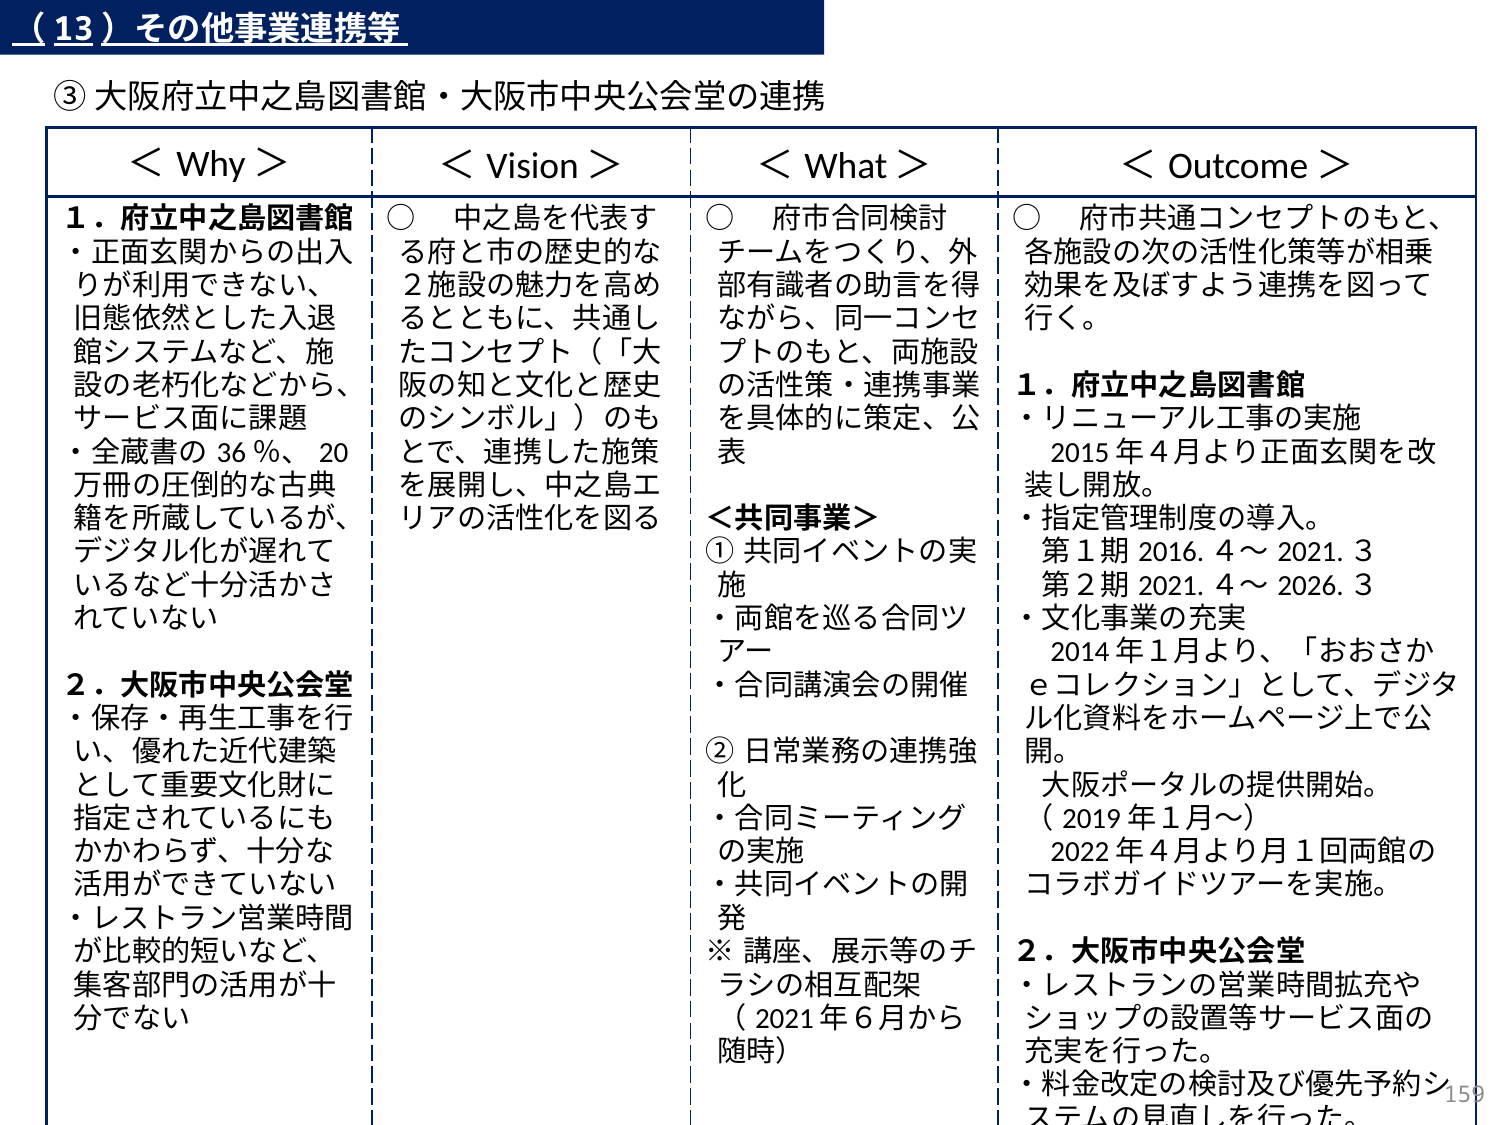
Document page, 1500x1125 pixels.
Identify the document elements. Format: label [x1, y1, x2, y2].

slide_number [1149, 1065, 1500, 1125]
table_header [48, 129, 1475, 195]
table_cell [48, 198, 1475, 1125]
text_box [47, 69, 833, 122]
text_box [0, 0, 825, 55]
